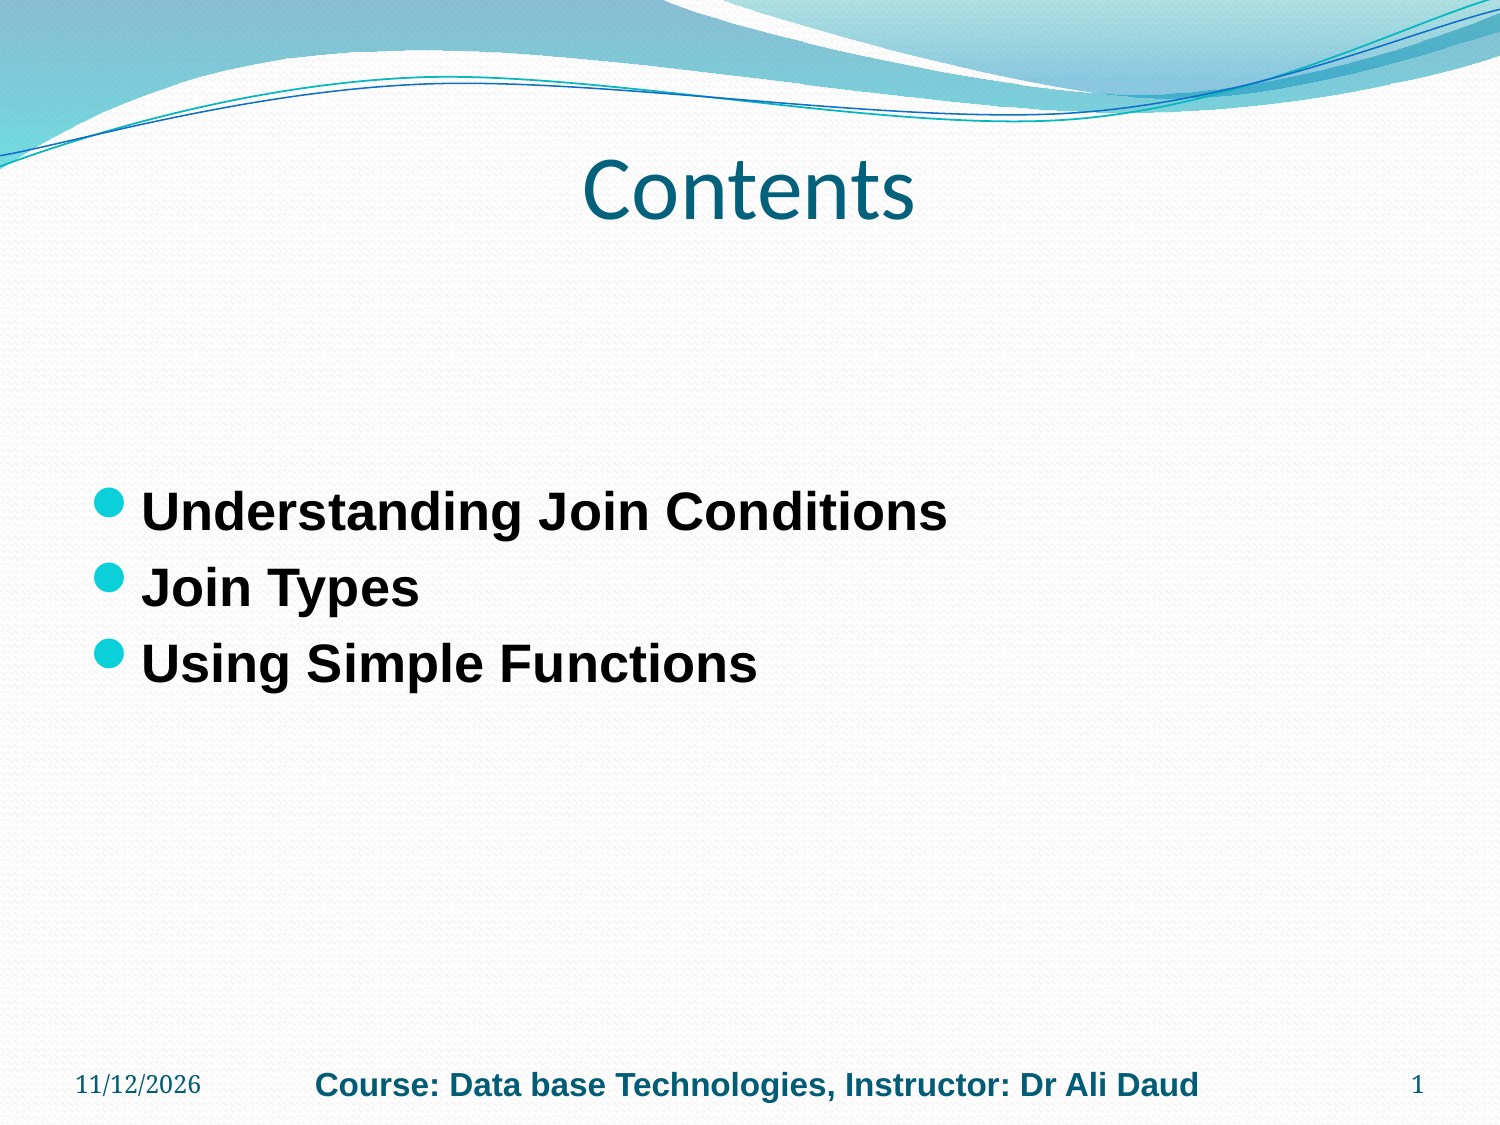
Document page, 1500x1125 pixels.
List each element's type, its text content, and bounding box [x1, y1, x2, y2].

title Contents [75, 115, 1425, 238]
footer Course: Data base Technologies, Instructor: Dr Ali Daud [287, 1042, 1238, 1103]
list Understanding Join Conditions Join Types Using Simple Functions [75, 317, 1425, 1038]
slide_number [75, 1042, 287, 1103]
slide_number 1 [1299, 1042, 1425, 1103]
